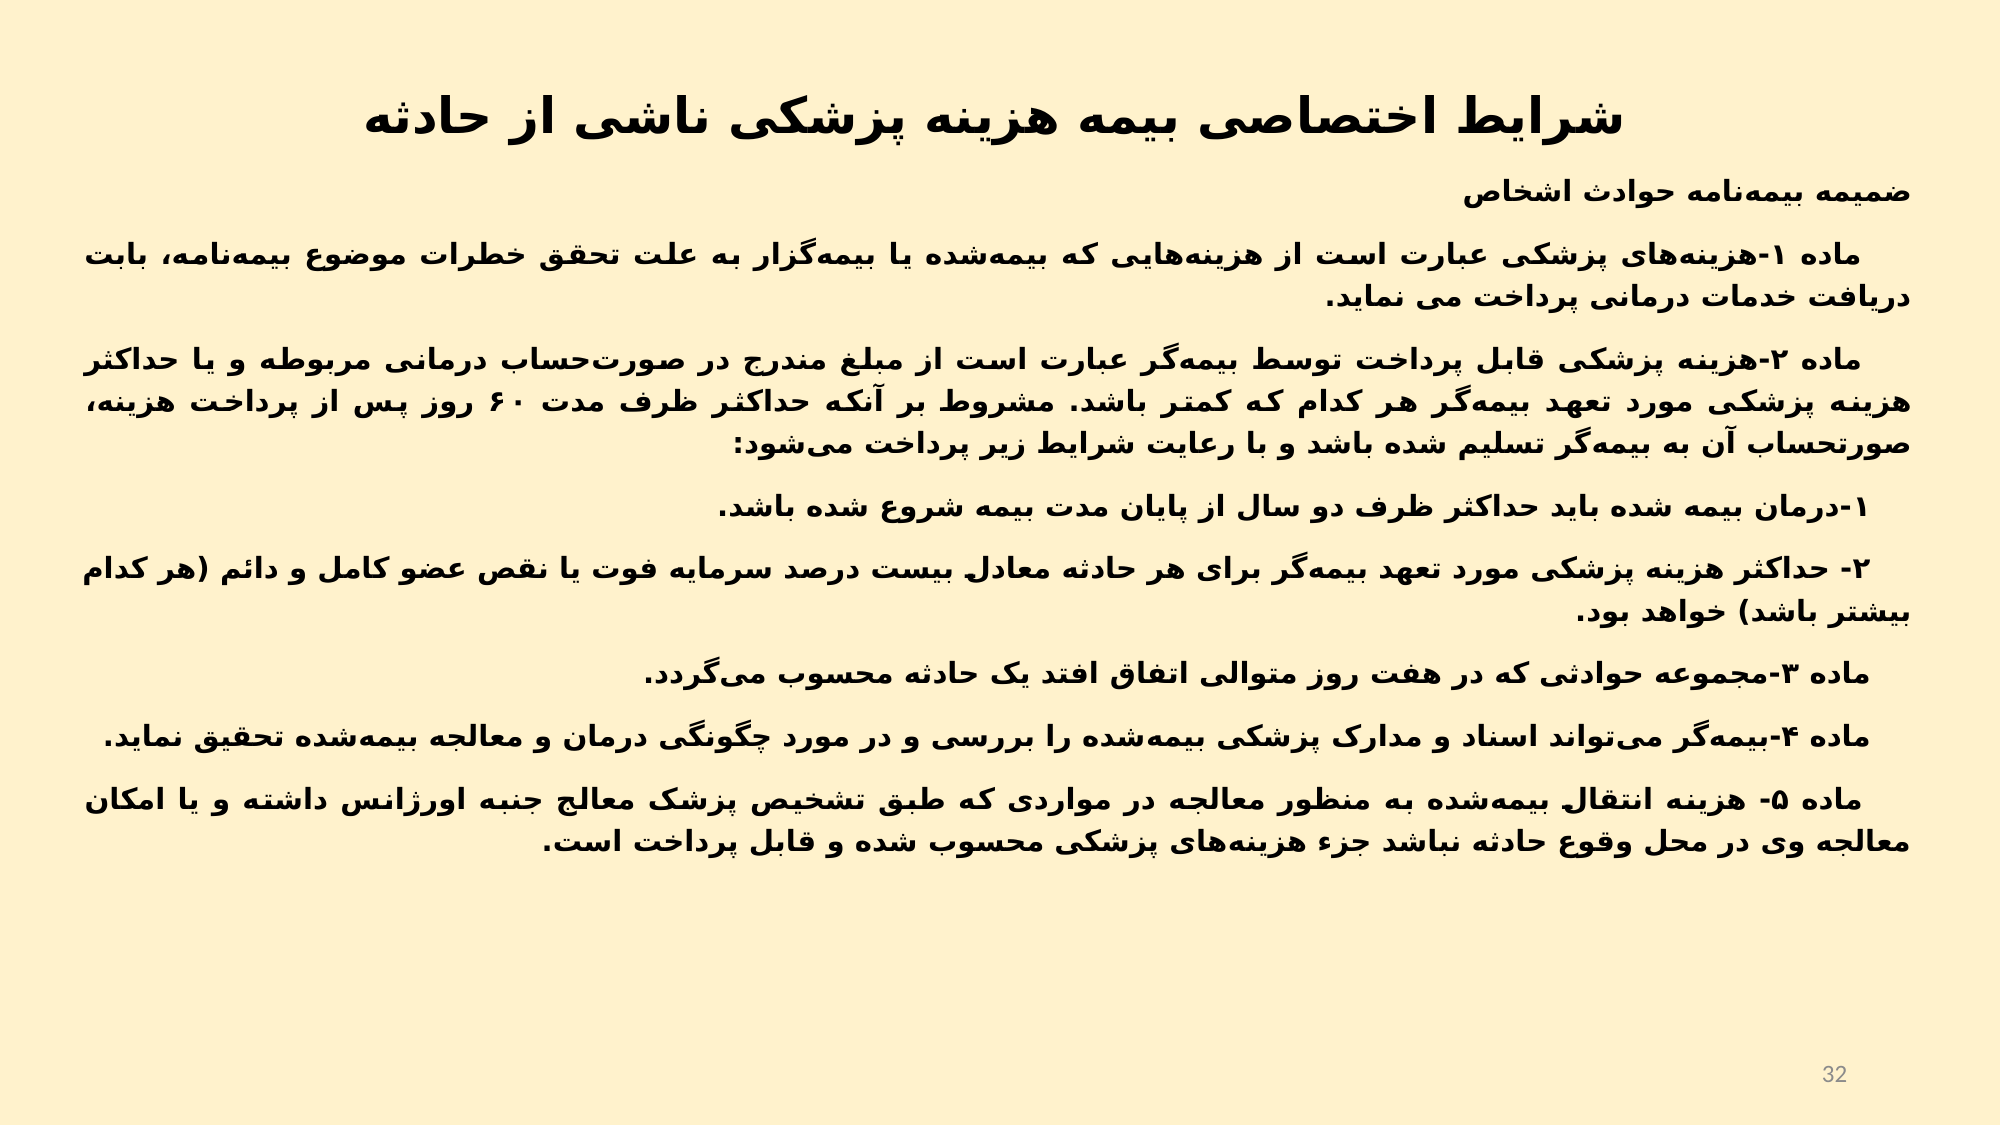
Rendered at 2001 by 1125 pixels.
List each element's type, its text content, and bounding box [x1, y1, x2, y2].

subtitle شرایط اختصاصی بیمه هزینه پزشکی ناشی از حادثه ‌ضمیمه بیمه‌نامه حوادث اشخاص ماده ۱-هزینه‌های پزشکی عبارت است از هزینه‌هایی که ‌بیمه‌شده یا بیمه‌گزار به علت تحقق خطرات موضوع ‌بیمه‌نامه، بابت دریافت خدمات درمانی پرداخت می نماید. ماده ۲-هزینه پزشکی قابل پرداخت توسط ‌بیمه‌گر عبارت است از مبلغ مندرج در صورت‌حساب درمانی مربوطه و یا حداکثر هزینه پزشکی مورد تعهد ‌بیمه‌گر هر کدام که کمتر باشد. مشروط بر آنکه حداکثر ظرف مدت ۶۰ روز پس از پرداخت هزینه، صورتحساب آن به بیمه‌گر تسلیم شده باشد و با رعایت شرایط زیر پرداخت می‌شود: ۱-درمان بیمه شده باید حداکثر ظرف دو سال از پایان مدت بیمه شروع شده باشد. ۲- حداکثر هزینه پزشکی مورد تعهد ‌بیمه‌گر برای هر حادثه معادل بیست درصد سرمایه فوت یا نقص عضو کامل و دائم (هر کدام بیشتر باشد) خواهد بود. ماده ۳-مجموعه حوادثی که در هفت روز متوالی اتفاق ‌افتد یک حادثه محسوب ‌می‌گردد. ماده ۴-بیمه‌گر ‌می‌تواند اسناد و مدارک پزشکی ‌بیمه‌شده را بررسی و در مورد چگونگی درمان و معالجه ‌بیمه‌شده تحقیق نماید. ماده ۵- هزینه انتقال ‌بیمه‌شده به منظور معالجه در مواردی که طبق تشخیص پزشک معالج جنبه اورژانس داشته و یا امکان معالجه وی در محل وقوع حادثه نباشد جزء هزینه‌های پزشکی محسوب شده و قابل پرداخت است. [67, 82, 1927, 1066]
slide_number 32 [1412, 1042, 1863, 1103]
